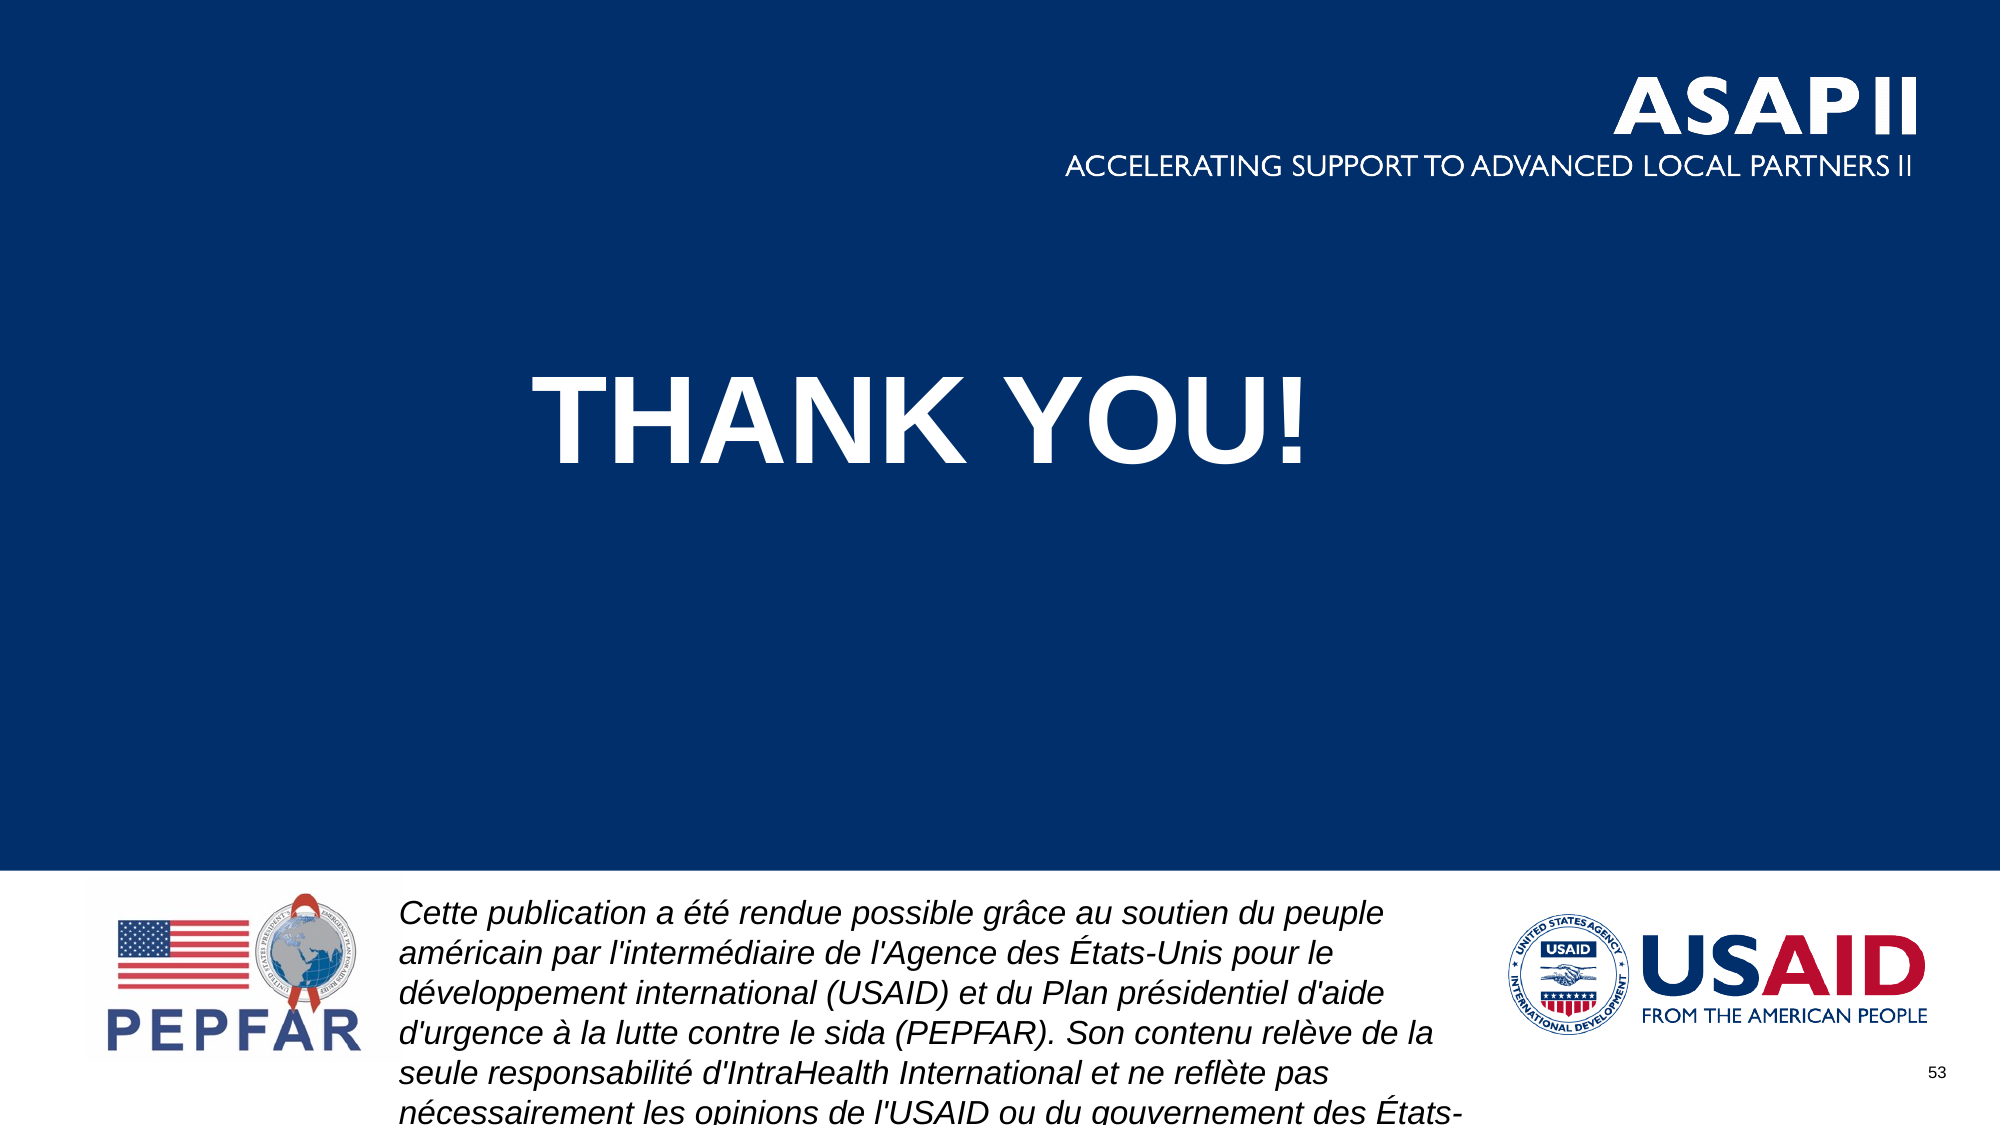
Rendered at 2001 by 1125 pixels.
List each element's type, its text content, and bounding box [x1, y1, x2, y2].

title THANK YOU! [230, 200, 1615, 861]
picture [86, 875, 378, 1062]
slide_number ‹#› [1515, 1051, 1967, 1092]
picture [1515, 874, 1984, 1083]
text_box Cette publication a été rendue possible grâce au soutien du peuple américain par l'intermédiaire de l'Agence des États-Unis pour le développement international (USAID) et du Plan présidentiel d'aide d'urgence à la lutte contre le sida (PEPFAR). Son contenu relève de la seule responsabilité d'IntraHealth International et ne reflète pas nécessairement les opinions de l'USAID ou du gouvernement des États-Unis. [378, 871, 1515, 1125]
picture [1063, 63, 1994, 264]
